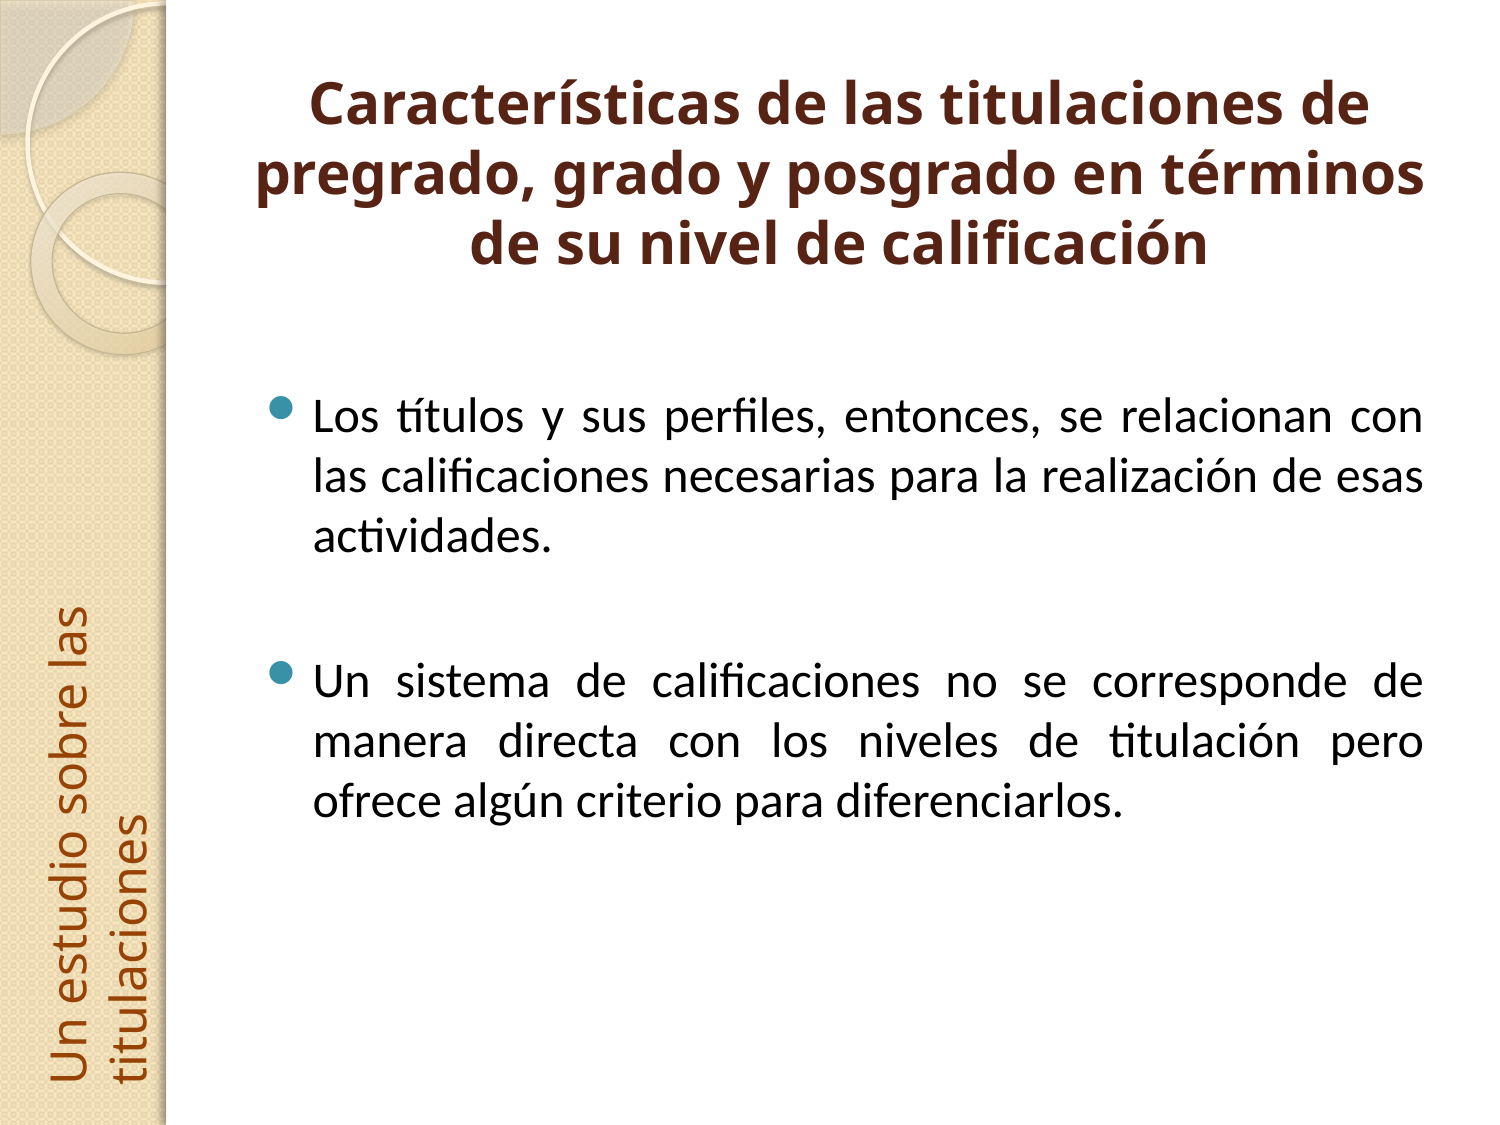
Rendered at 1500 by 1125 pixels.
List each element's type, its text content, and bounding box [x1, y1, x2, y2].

title Características de las titulaciones de pregrado, grado y posgrado en términos de su nivel de calificación [225, 112, 1455, 300]
text_box Un estudio sobre las titulaciones [28, 387, 224, 1101]
list Los títulos y sus perfiles, entonces, se relacionan con las calificaciones necesarias para la realización de esas actividades. Un sistema de calificaciones no se corresponde de manera directa con los niveles de titulación pero ofrece algún criterio para diferenciarlos. [237, 374, 1440, 976]
